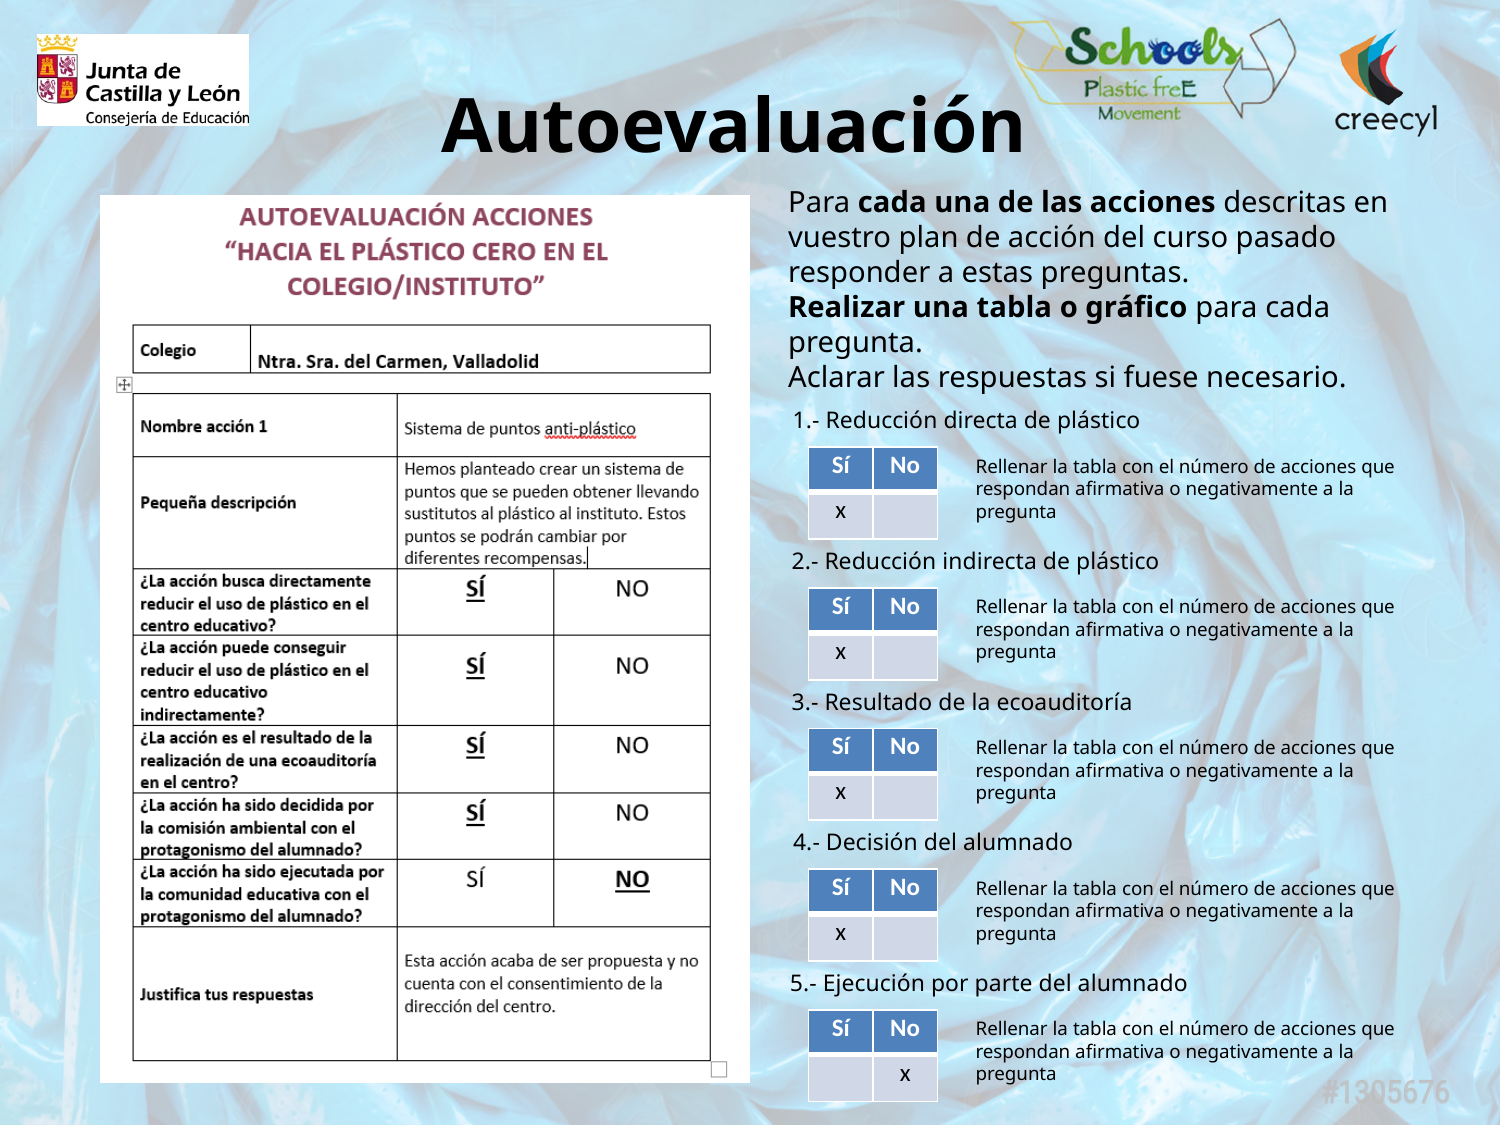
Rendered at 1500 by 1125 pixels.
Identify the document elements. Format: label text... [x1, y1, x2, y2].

text_box Rellenar la tabla con el número de acciones que respondan afirmativa o negativamente a la pregunta [960, 447, 1418, 530]
table_cell x [809, 917, 872, 960]
text_box 2.- Reducción indirecta de plástico [776, 539, 1175, 582]
text_box Rellenar la tabla con el número de acciones que respondan afirmativa o negativamente a la pregunta [960, 587, 1418, 671]
table_header No [874, 448, 937, 489]
table_cell x [809, 495, 872, 538]
text_box Para cada una de las acciones descritas en vuestro plan de acción del curso pasado responder a estas preguntas. Realizar una tabla o gráfico para cada pregunta. Aclarar las respuestas si fuese necesario. [773, 175, 1407, 401]
table_cell [874, 495, 937, 538]
table_cell [874, 776, 937, 819]
table_header Sí [809, 870, 872, 911]
table_cell [809, 1057, 872, 1101]
text_box Autoevaluación [58, 70, 1430, 175]
table_header No [874, 589, 937, 630]
text_box 3.- Resultado de la ecoauditoría [776, 679, 1148, 722]
text_box 1.- Reducción directa de plástico [777, 398, 1156, 441]
table_header No [874, 1011, 937, 1052]
table_cell [874, 636, 937, 679]
text_box Rellenar la tabla con el número de acciones que respondan afirmativa o negativamente a la pregunta [960, 1009, 1418, 1092]
table_cell [874, 917, 937, 960]
table_header No [874, 870, 937, 911]
text_box 5.- Ejecución por parte del alumnado [775, 960, 1204, 1004]
picture [1323, 23, 1446, 140]
text_box Rellenar la tabla con el número de acciones que respondan afirmativa o negativamente a la pregunta [960, 869, 1418, 952]
text_box Rellenar la tabla con el número de acciones que respondan afirmativa o negativamente a la pregunta [960, 728, 1418, 811]
table_header Sí [809, 1011, 872, 1052]
picture [995, 0, 1308, 131]
text_box 4.- Decisión del alumnado [778, 820, 1089, 863]
table_cell x [809, 636, 872, 679]
picture [100, 195, 751, 1083]
table_header Sí [809, 729, 872, 771]
table_header Sí [809, 589, 872, 630]
table_header Sí [809, 448, 872, 489]
table_cell x [874, 1057, 937, 1101]
table_header No [874, 729, 937, 771]
picture [37, 34, 249, 126]
table_cell x [809, 776, 872, 819]
